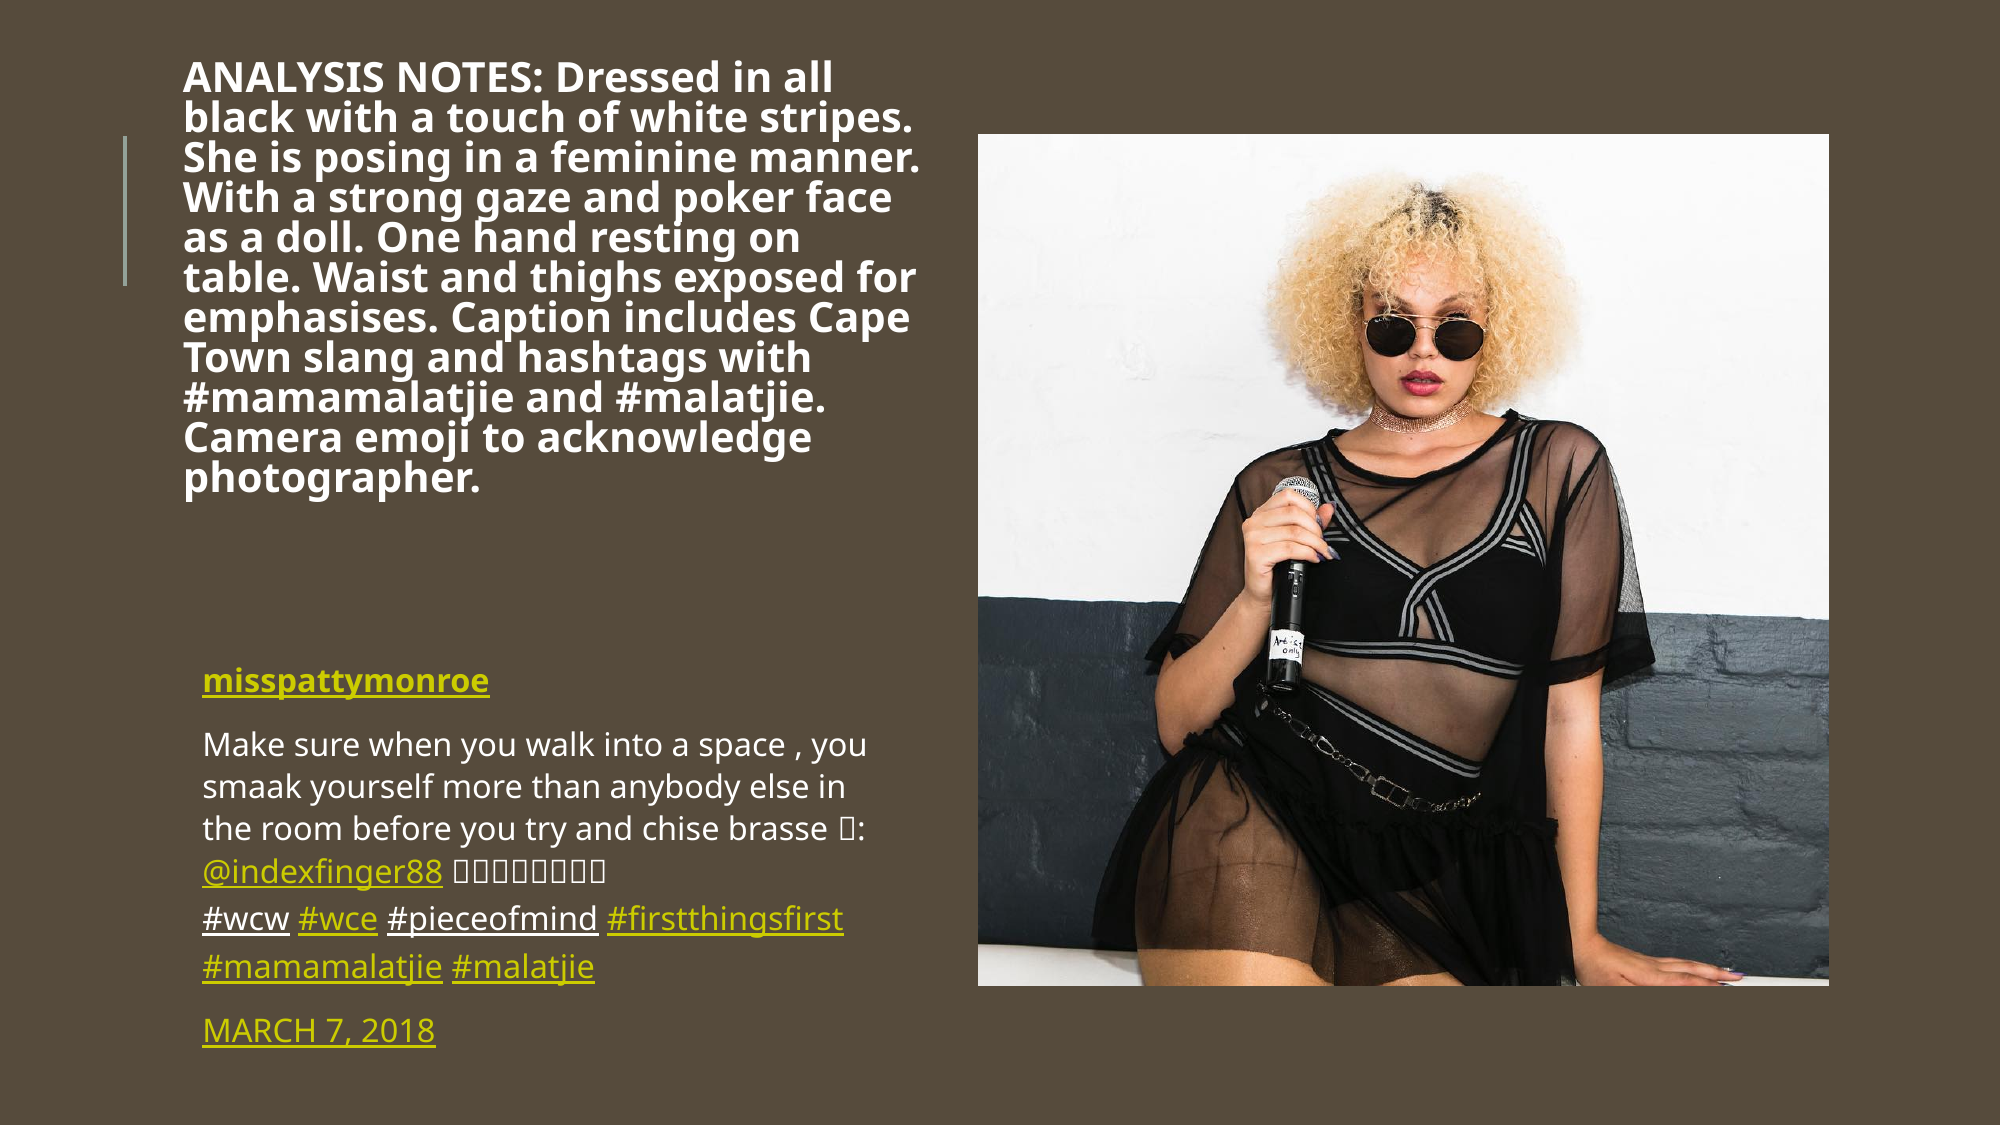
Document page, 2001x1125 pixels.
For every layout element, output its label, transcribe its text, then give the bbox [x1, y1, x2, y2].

list misspattymonroe Make sure when you walk into a space , you smaak yourself more than anybody else in the room before you try and chise brasse 📸: @indexfinger88 🇿🇦🇿🇦🇿🇦🇿🇦 #wcw #wce #pieceofmind #firstthingsfirst #mamamalatjie #malatjie MARCH 7, 2018 [187, 649, 908, 1065]
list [977, 134, 1829, 986]
title ANALYSIS NOTES: Dressed in all black with a touch of white stripes. She is posing in a feminine manner. With a strong gaze and poker face as a doll. One hand resting on table. Waist and thighs exposed for emphasises. Caption includes Cape Town slang and hashtags with #mamamalatjie and #malatjie. Camera emoji to acknowledge photographer. [168, 77, 943, 584]
